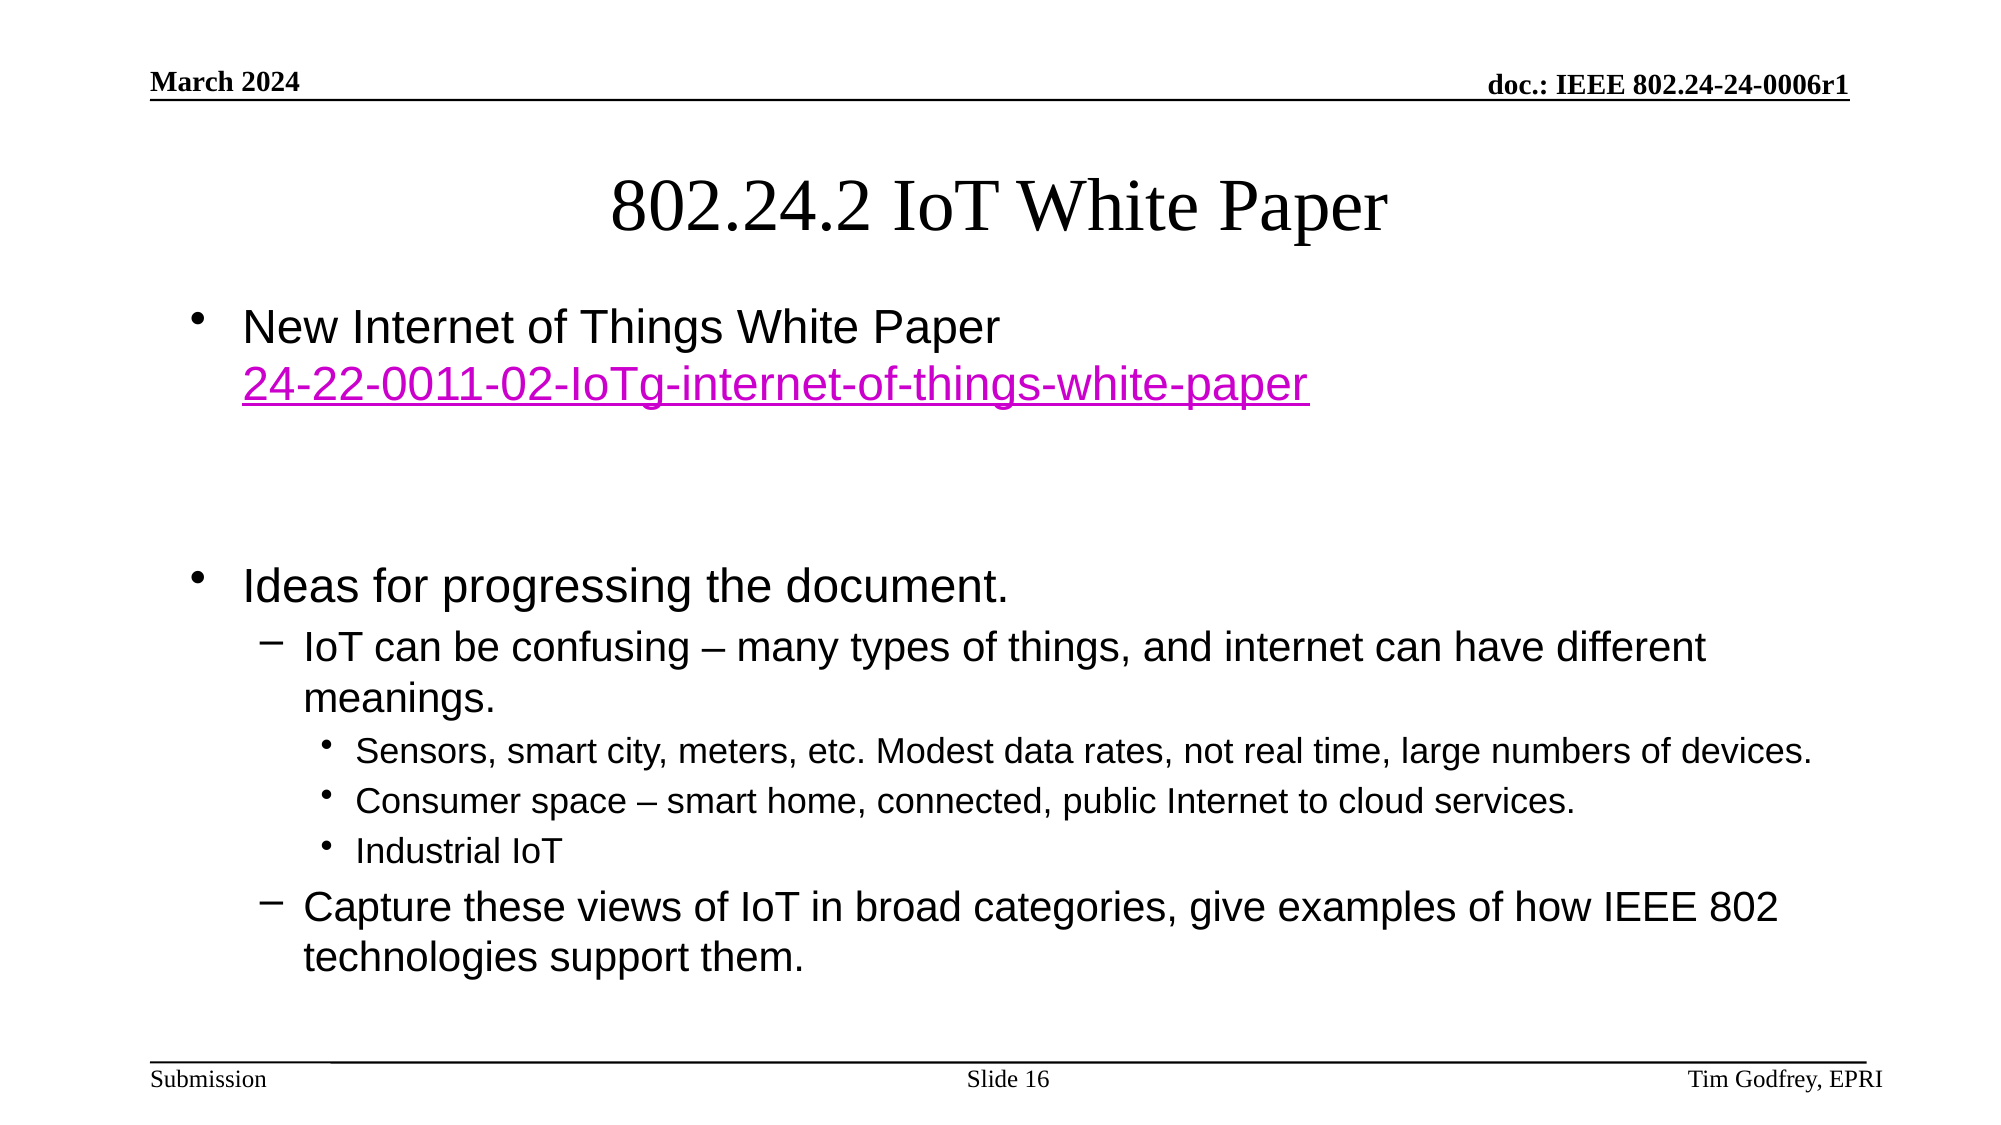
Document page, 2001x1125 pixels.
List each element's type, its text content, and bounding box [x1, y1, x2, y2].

footer Tim Godfrey, EPRI [1200, 1062, 1884, 1093]
slide_number Slide 16 [966, 1062, 1051, 1093]
title 802.24.2 IoT White Paper [150, 112, 1850, 288]
list New Internet of Things White Paper 24-22-0011-02-IoTg-internet-of-things-white-paper Ideas for progressing the document. IoT can be confusing – many types of things, and internet can have different meanings. Sensors, smart city, meters, etc. Modest data rates, not real time, large numbers of devices. Consumer space – smart home, connected, public Internet to cloud services. Industrial IoT Capture these views of IoT in broad categories, give examples of how IEEE 802 technologies support them. [174, 287, 1850, 1000]
